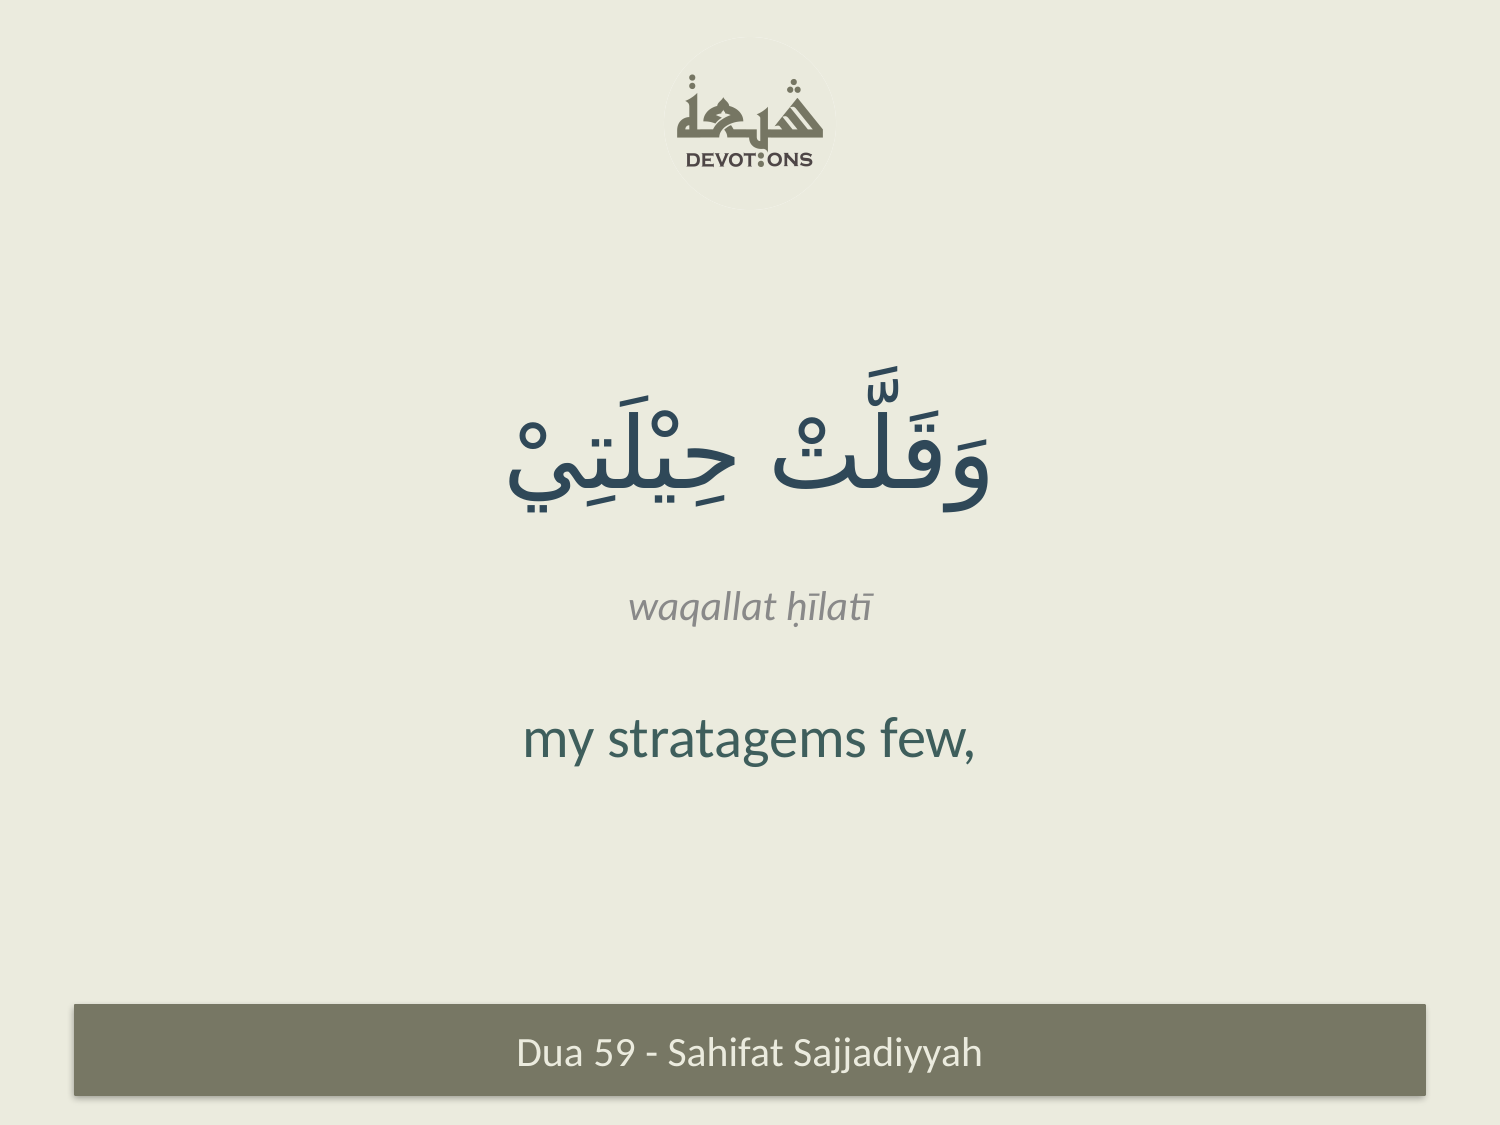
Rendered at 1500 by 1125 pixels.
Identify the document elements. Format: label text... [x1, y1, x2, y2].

text_box Dua 59 - Sahifat Sajjadiyyah [501, 1017, 999, 1083]
text_box وَقَلَّتْ حِيْلَتِيْ waqallat ḥīlatī my stratagems few, [74, 381, 1425, 776]
text_box [74, 1004, 1426, 1096]
picture [656, 29, 844, 218]
